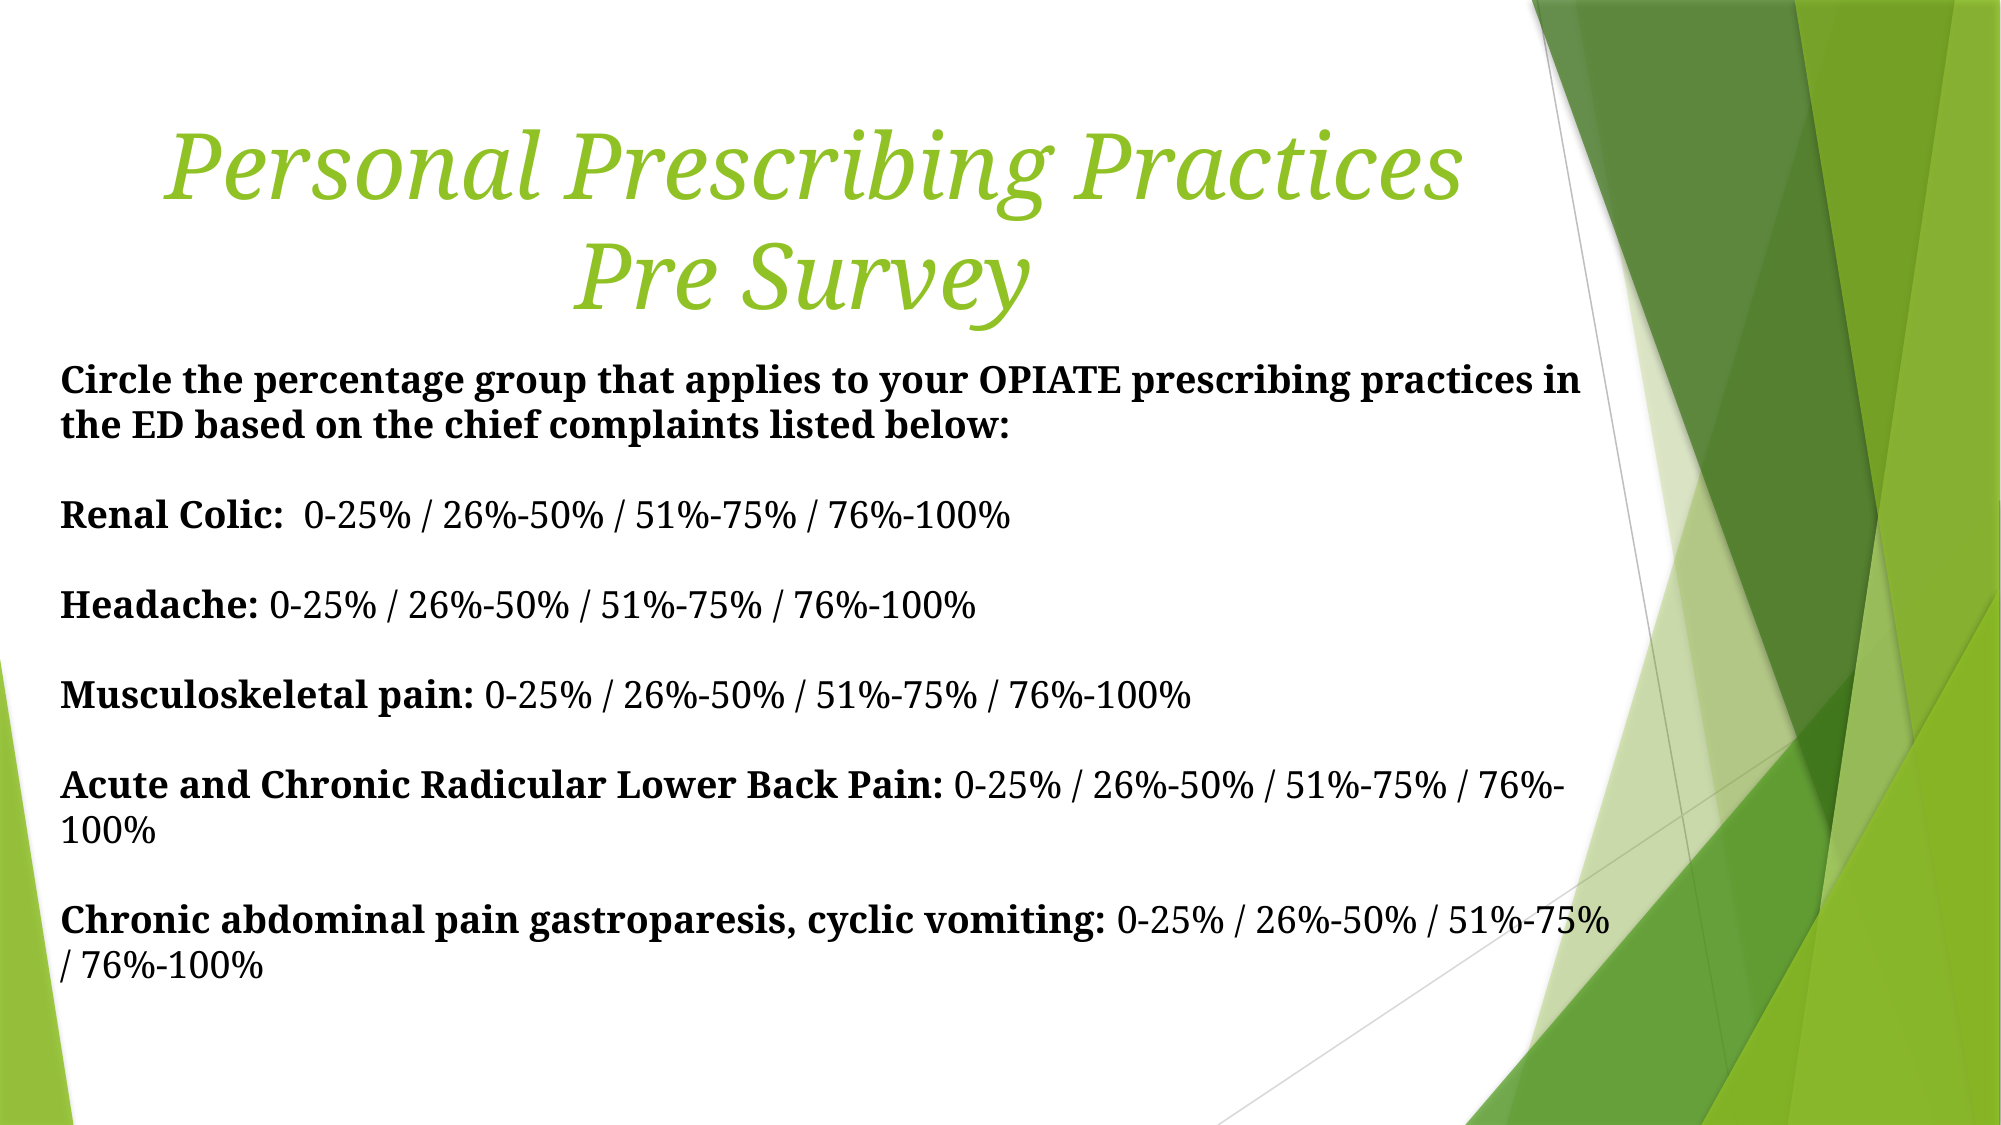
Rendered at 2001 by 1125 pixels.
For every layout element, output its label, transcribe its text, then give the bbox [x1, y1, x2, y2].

title Personal Prescribing Practices Pre Survey [111, 99, 1522, 317]
text_box Circle the percentage group that applies to your OPIATE prescribing practices in the ED based on the chief complaints listed below: Renal Colic: 0-25% / 26%-50% / 51%-75% / 76%-100% Headache: 0-25% / 26%-50% / 51%-75% / 76%-100% Musculoskeletal pain: 0-25% / 26%-50% / 51%-75% / 76%-100% Acute and Chronic Radicular Lower Back Pain: 0-25% / 26%-50% / 51%-75% / 76%-100% Chronic abdominal pain gastroparesis, cyclic vomiting: 0-25% / 26%-50% / 51%-75% / 76%-100% [45, 348, 1635, 1084]
